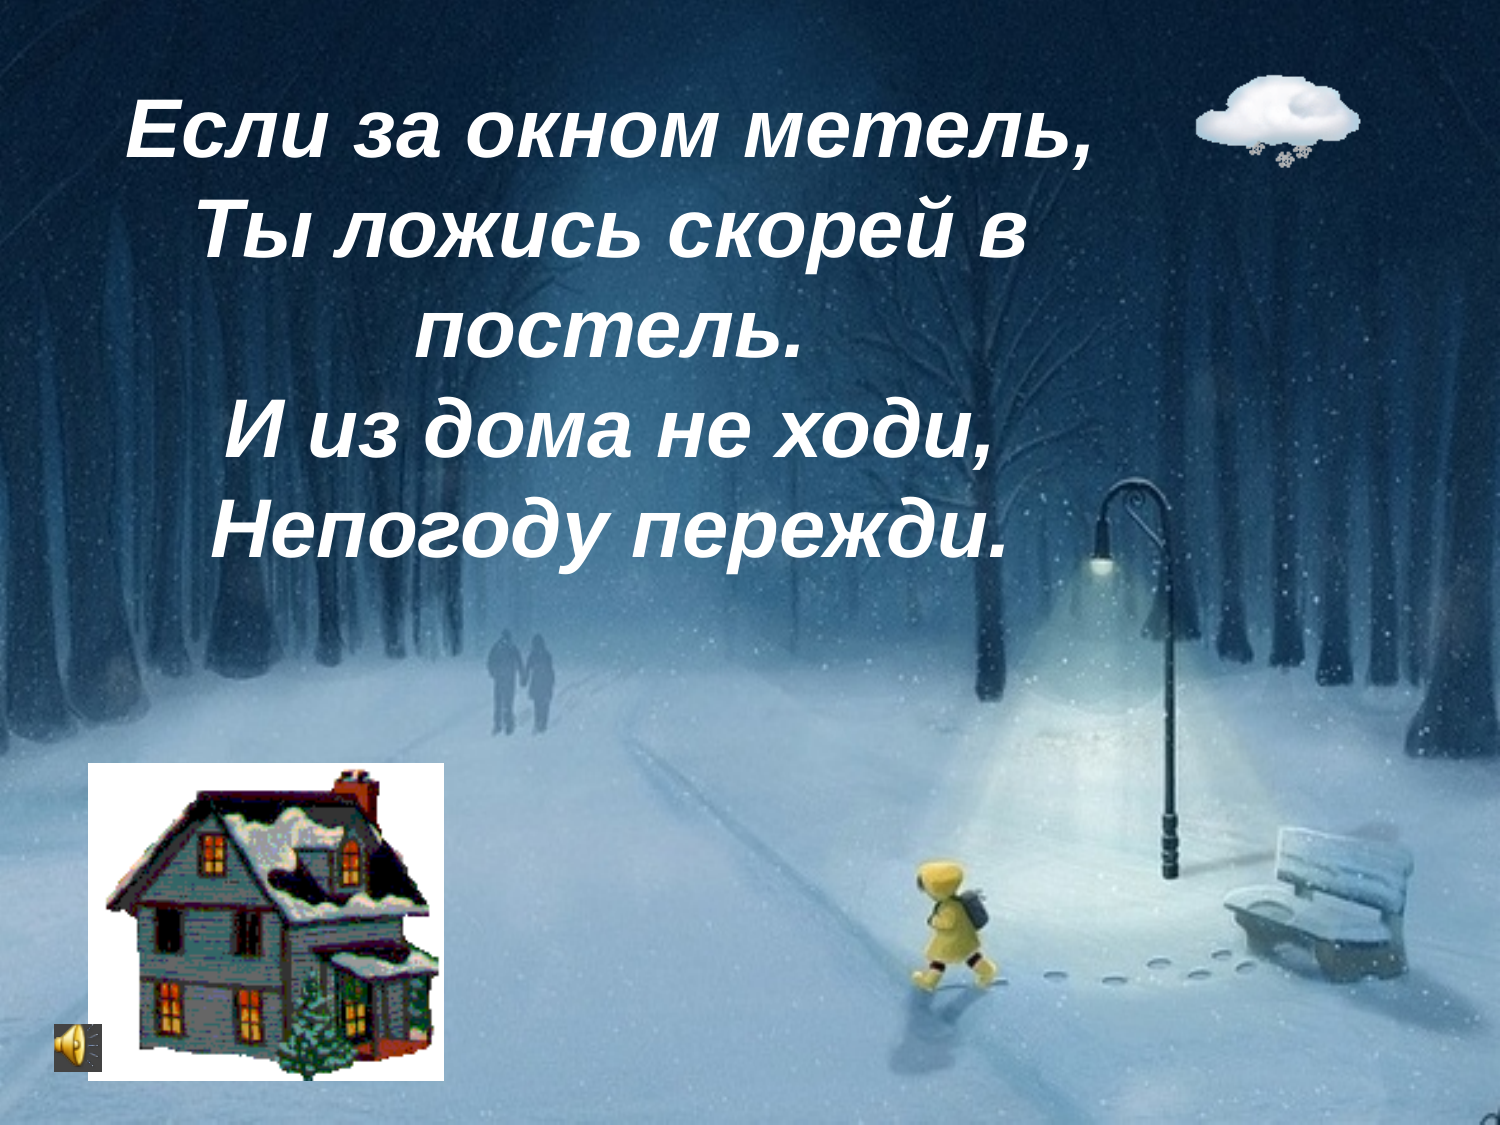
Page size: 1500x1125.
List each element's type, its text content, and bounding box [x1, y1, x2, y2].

picture [0, 0, 1500, 1125]
text_box Если за окном метель, Ты ложись скорей в постель. И из дома не ходи, Непогоду пережди. [58, 66, 1164, 582]
